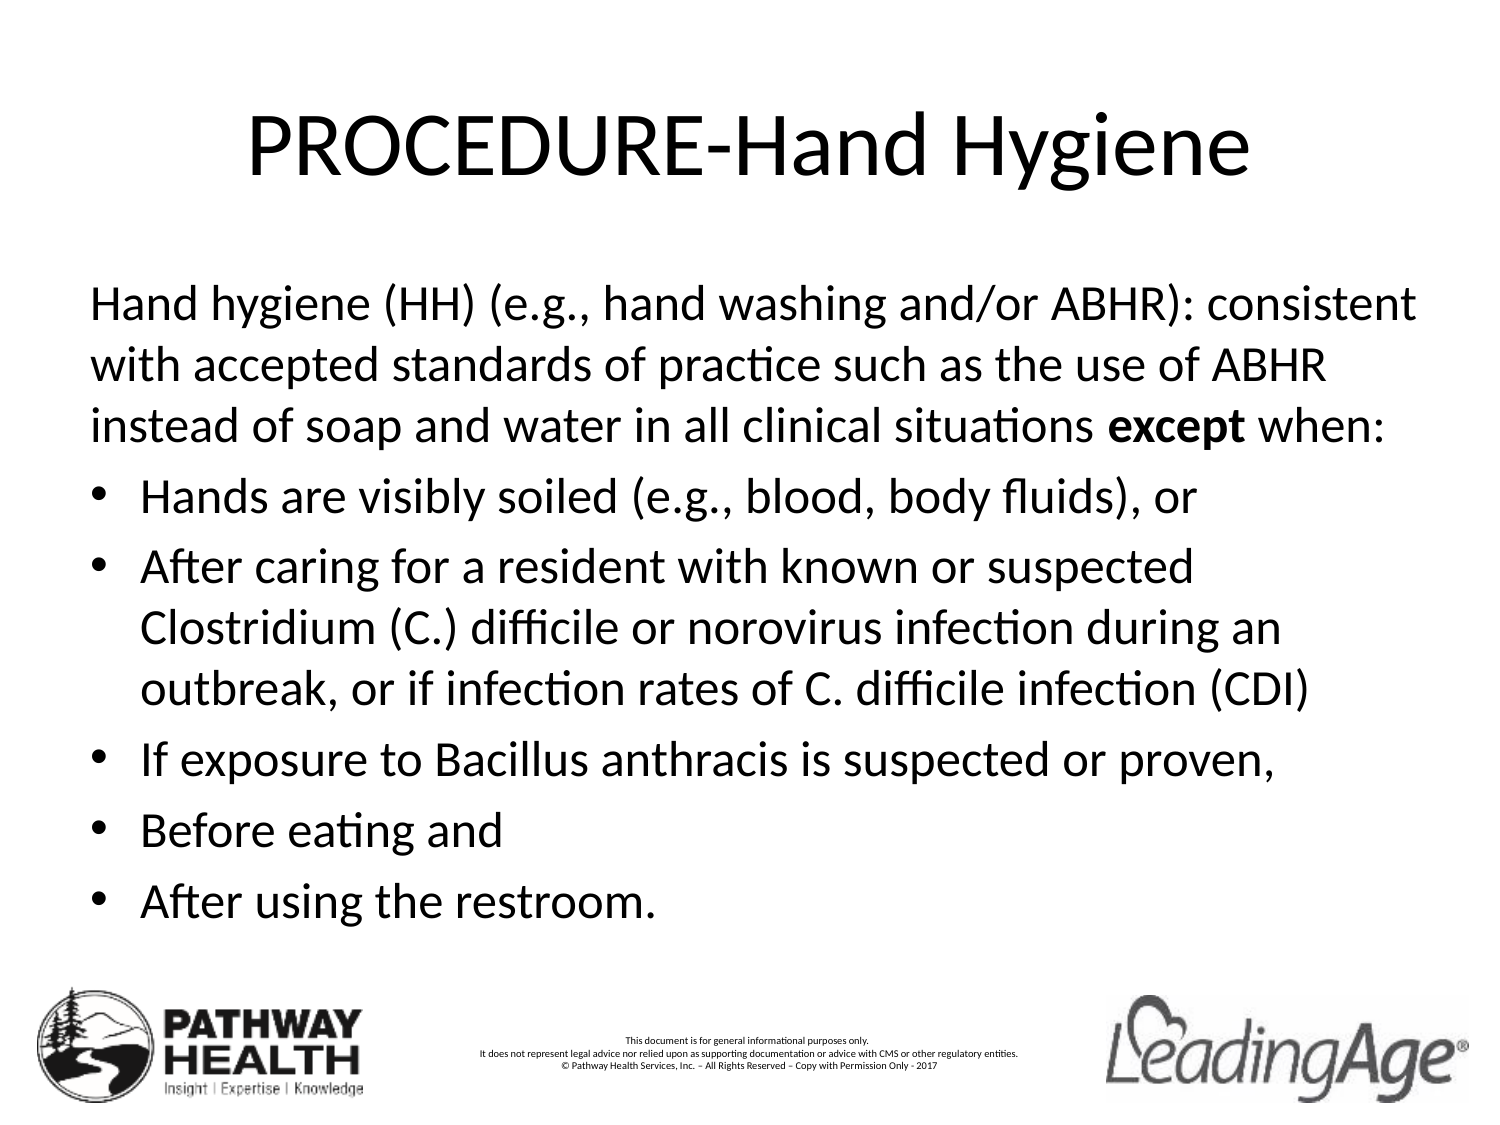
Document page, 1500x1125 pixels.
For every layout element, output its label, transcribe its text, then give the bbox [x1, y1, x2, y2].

picture [37, 986, 363, 1103]
picture [1106, 995, 1469, 1103]
title PROCEDURE-Hand Hygiene [75, 45, 1425, 233]
list Hand hygiene (HH) (e.g., hand washing and/or ABHR): consistent with accepted standards of practice such as the use of ABHR instead of soap and water in all clinical situations except when: Hands are visibly soiled (e.g., blood, body fluids), or After caring for a resident with known or suspected Clostridium (C.) difficile or norovirus infection during an outbreak, or if infection rates of C. difficile infection (CDI) If exposure to Bacillus anthracis is suspected or proven, Before eating and After using the restroom. [75, 262, 1450, 1005]
